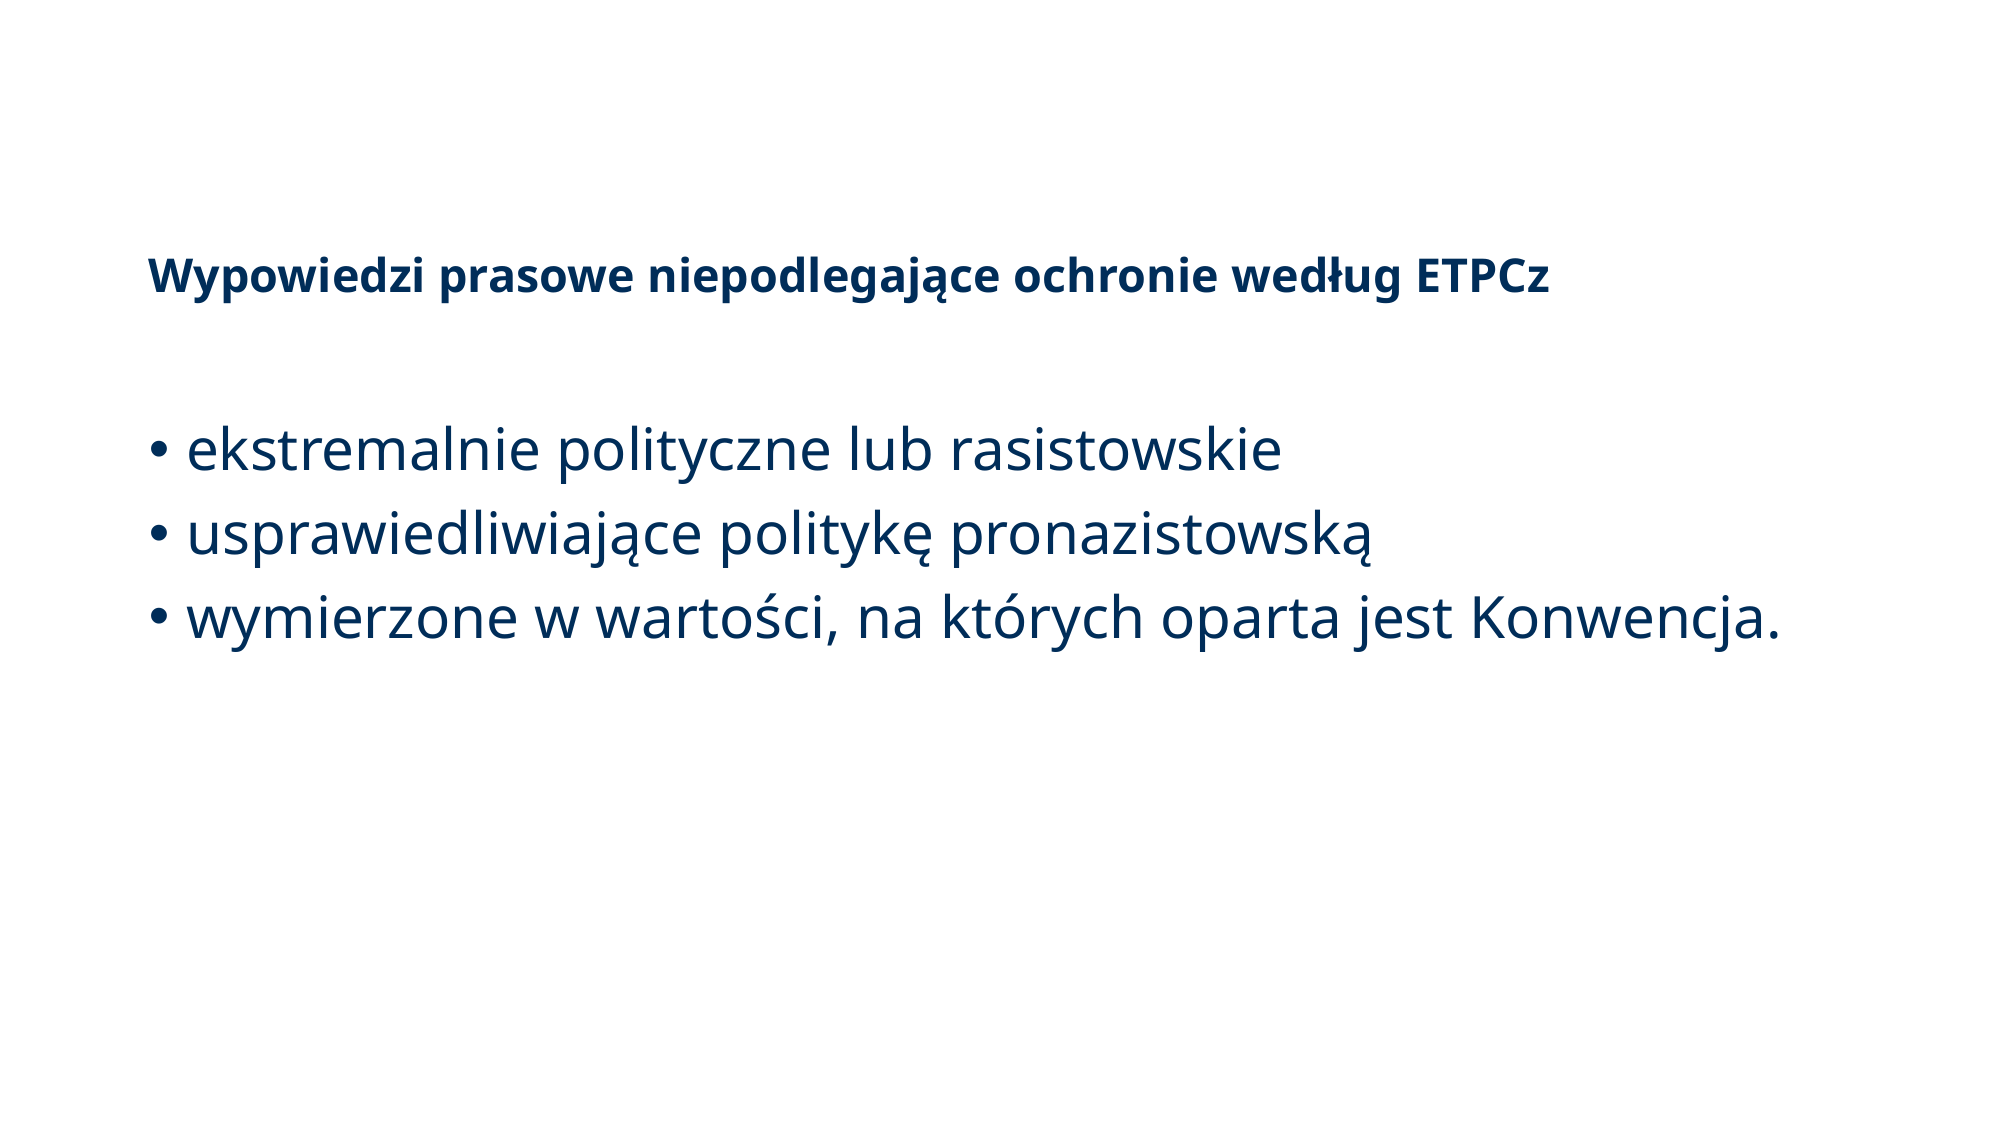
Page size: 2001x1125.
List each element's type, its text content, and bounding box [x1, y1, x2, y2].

list ekstremalnie polityczne lub rasistowskie usprawiedliwiające politykę pronazistowską wymierzone w wartości, na których oparta jest Konwencja. [133, 412, 1867, 992]
title Wypowiedzi prasowe niepodlegające ochronie według ETPCz [133, 244, 1867, 367]
